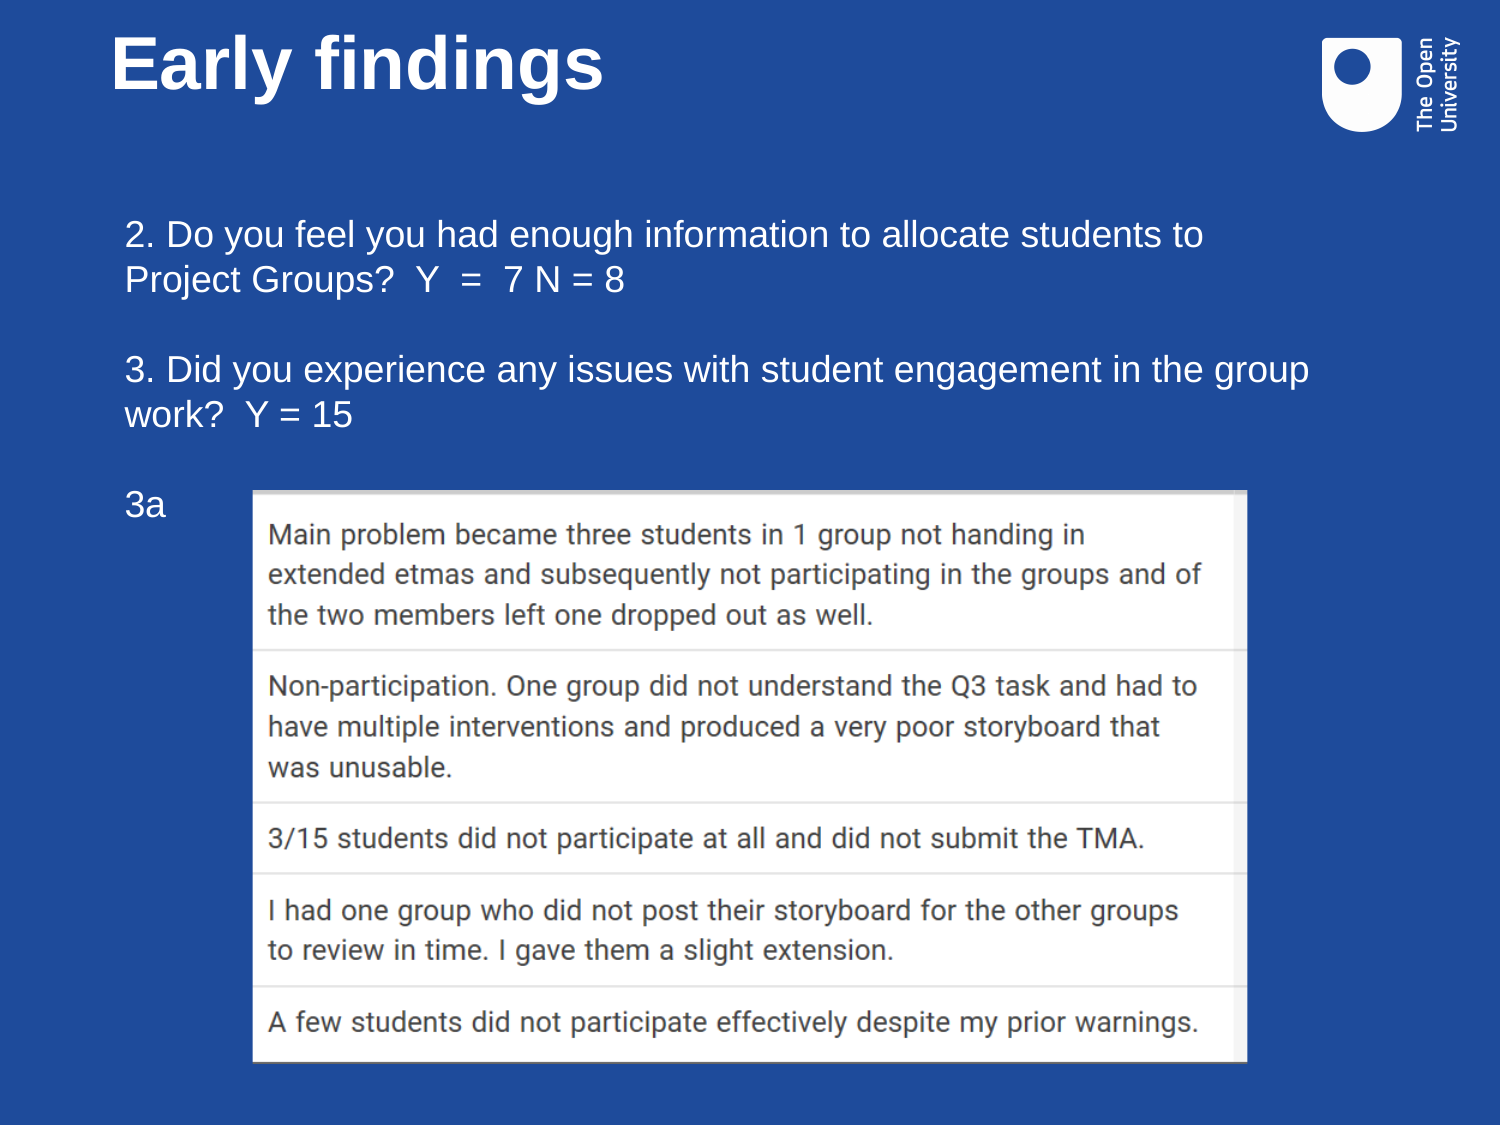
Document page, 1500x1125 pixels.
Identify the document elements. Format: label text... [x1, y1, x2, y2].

title Early findings [109, 24, 1302, 189]
picture [1322, 37, 1460, 132]
text_box 2. Do you feel you had enough information to allocate students to Project Groups? Y = 7 N = 8 3. Did you experience any issues with student engagement in the group work? Y = 15 3a [109, 203, 1336, 578]
picture [252, 490, 1248, 1064]
